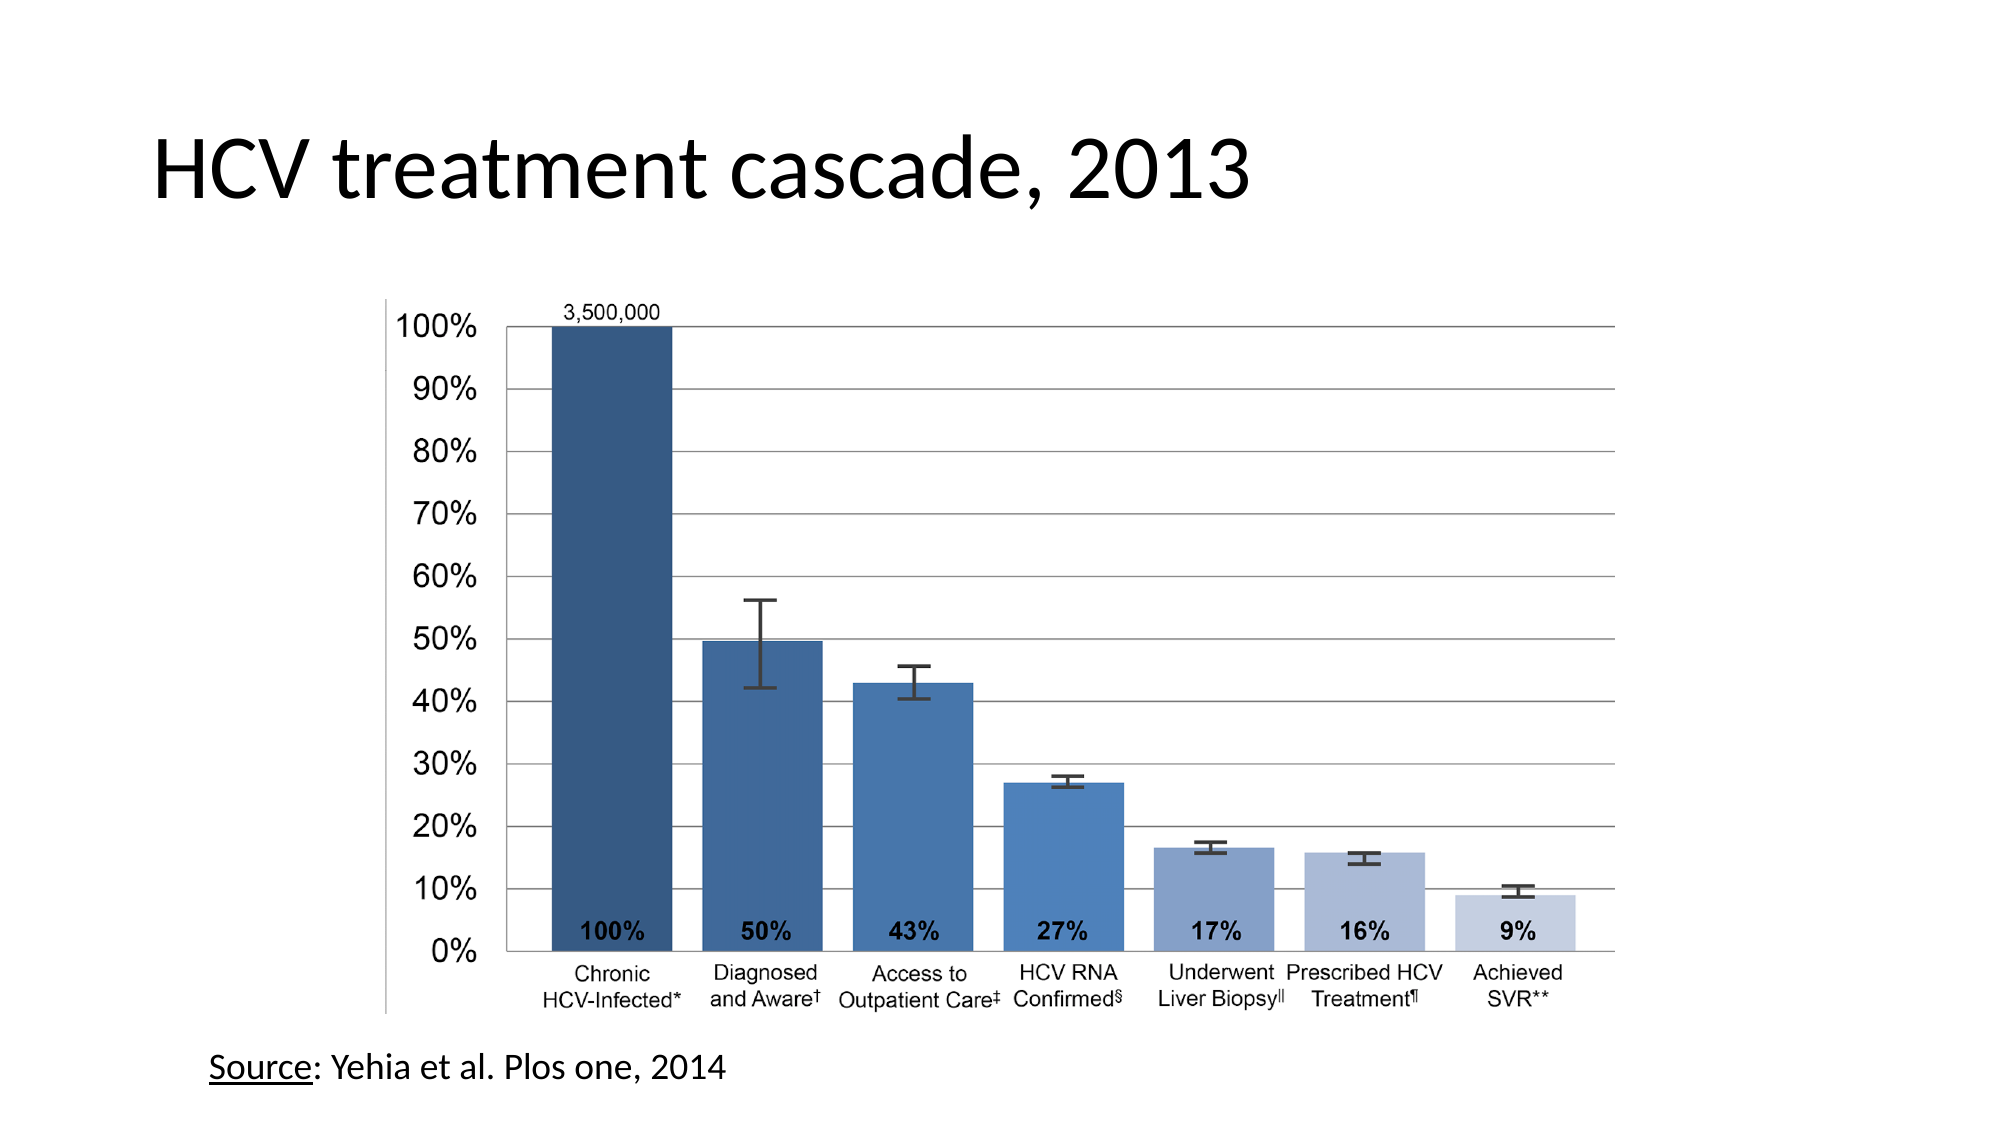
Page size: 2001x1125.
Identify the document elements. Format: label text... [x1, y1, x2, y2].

title HCV treatment cascade, 2013 [137, 59, 1863, 278]
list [384, 299, 1615, 1014]
text_box Source: Yehia et al. Plos one, 2014 [193, 1034, 749, 1095]
